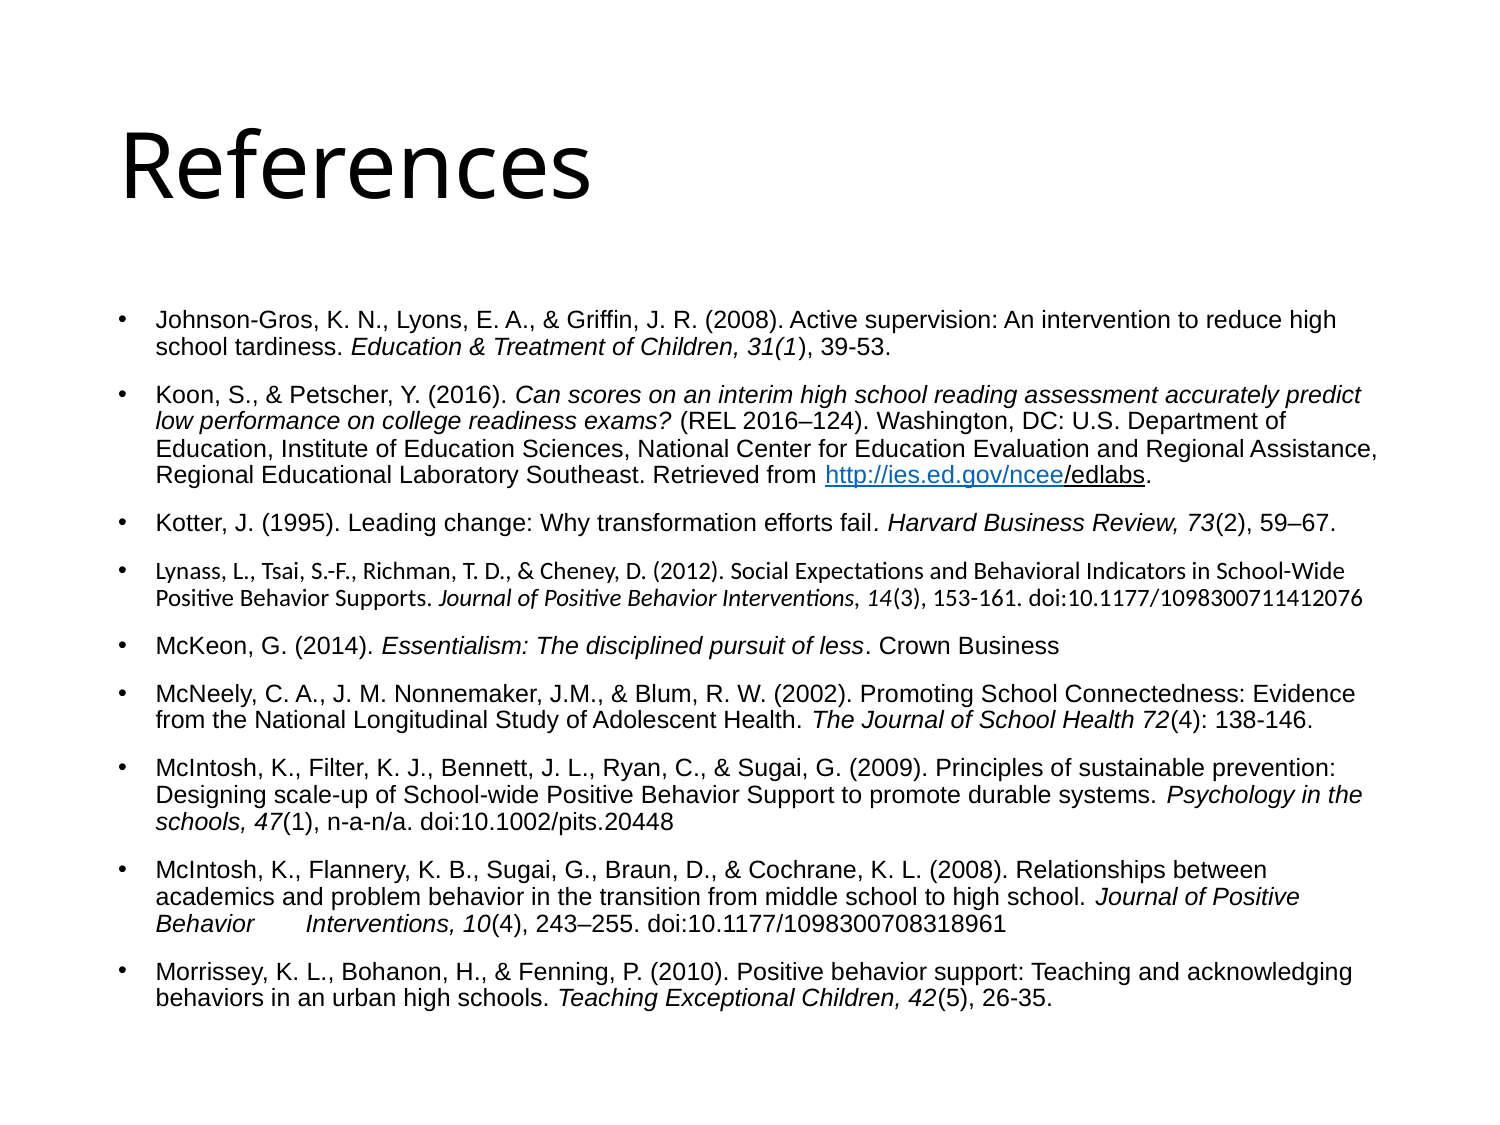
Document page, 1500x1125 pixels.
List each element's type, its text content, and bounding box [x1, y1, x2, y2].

title References [103, 59, 1397, 278]
list Johnson-Gros, K. N., Lyons, E. A., & Griffin, J. R. (2008). Active supervision: An intervention to reduce high school tardiness. Education & Treatment of Children, 31(1), 39-53. Koon, S., & Petscher, Y. (2016). Can scores on an interim high school reading assessment accurately predict low performance on college readiness exams? (REL 2016–124). Washington, DC: U.S. Department of Education, Institute of Education Sciences, National Center for Education Evaluation and Regional Assistance, Regional Educational Laboratory Southeast. Retrieved from http://ies.ed.gov/ncee/edlabs. Kotter, J. (1995). Leading change: Why transformation efforts fail. Harvard Business Review, 73(2), 59–67. Lynass, L., Tsai, S.-F., Richman, T. D., & Cheney, D. (2012). Social Expectations and Behavioral Indicators in School-Wide Positive Behavior Supports. Journal of Positive Behavior Interventions, 14(3), 153-161. doi:10.1177/1098300711412076 McKeon, G. (2014). Essentialism: The disciplined pursuit of less. Crown Business McNeely, C. A., J. M. Nonnemaker, J.M., & Blum, R. W. (2002). Promoting School Connectedness: Evidence from the National Longitudinal Study of Adolescent Health. The Journal of School Health 72(4): 138-146. McIntosh, K., Filter, K. J., Bennett, J. L., Ryan, C., & Sugai, G. (2009). Principles of sustainable prevention: Designing scale-up of School-wide Positive Behavior Support to promote durable systems. Psychology in the schools, 47(1), n-a-n/a. doi:10.1002/pits.20448 McIntosh, K., Flannery, K. B., Sugai, G., Braun, D., & Cochrane, K. L. (2008). Relationships between academics and problem behavior in the transition from middle school to high school. Journal of Positive Behavior Interventions, 10(4), 243–255. doi:10.1177/1098300708318961 Morrissey, K. L., Bohanon, H., & Fenning, P. (2010). Positive behavior support: Teaching and acknowledging behaviors in an urban high schools. Teaching Exceptional Children, 42(5), 26-35. [103, 299, 1397, 1014]
